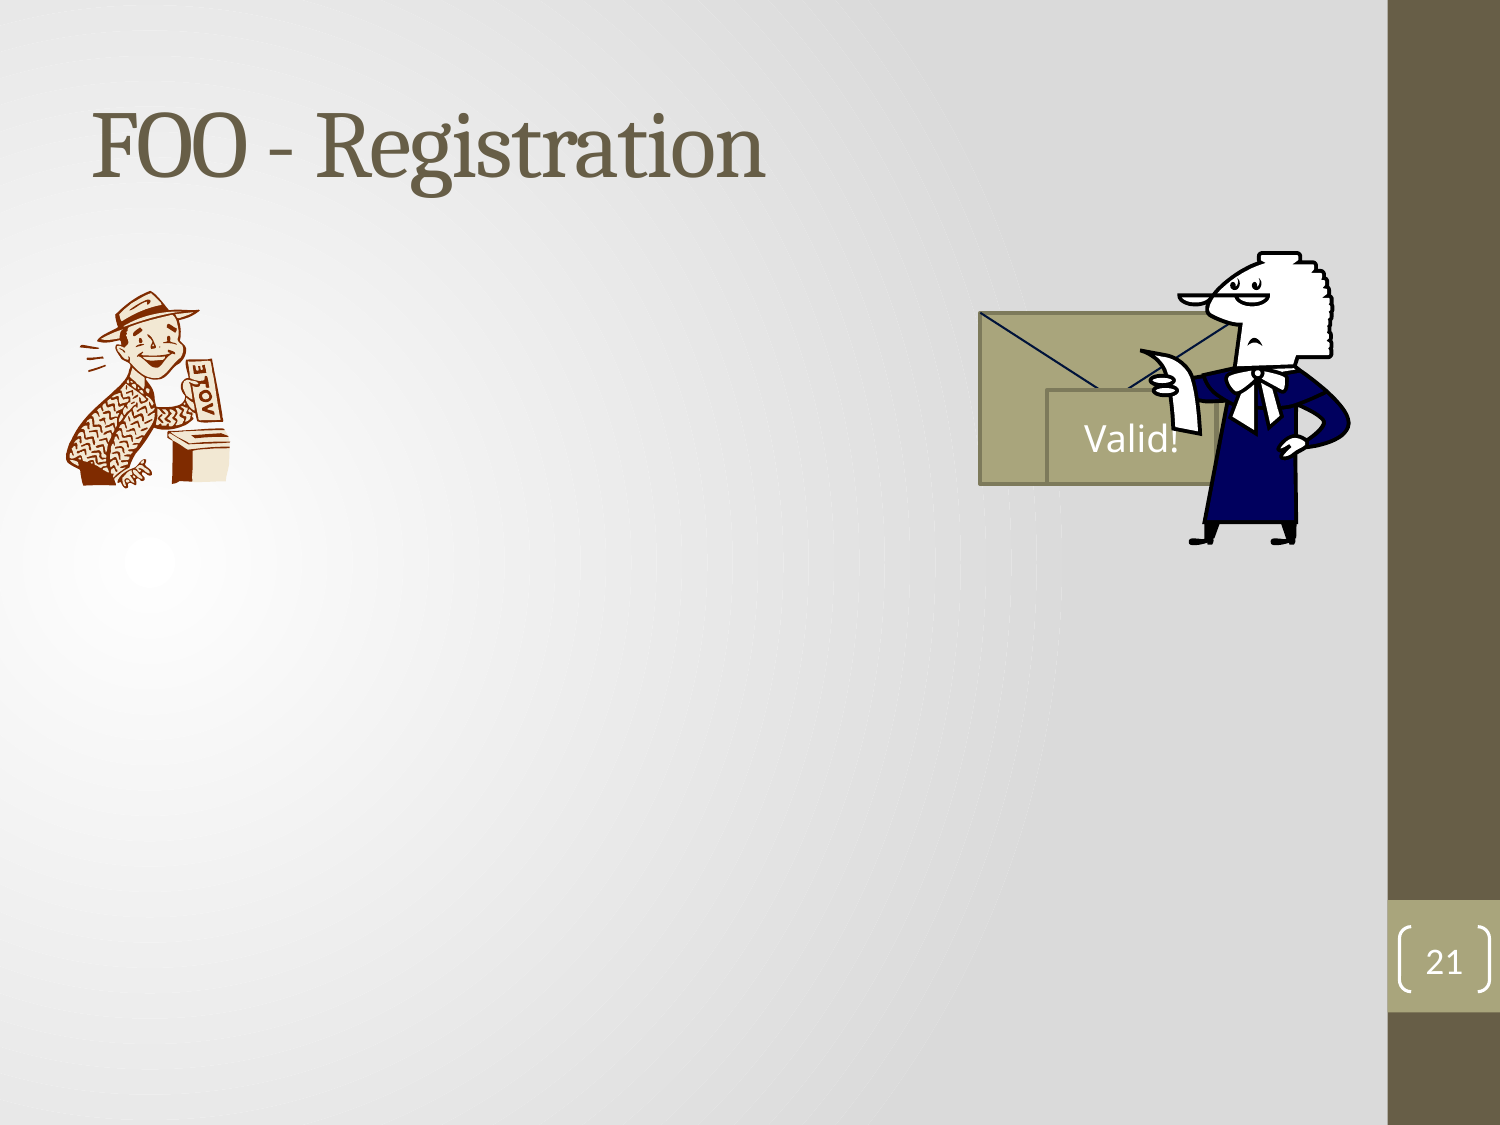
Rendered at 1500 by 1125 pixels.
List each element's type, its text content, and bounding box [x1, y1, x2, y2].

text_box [979, 312, 1136, 485]
picture [64, 290, 231, 491]
title FOO - Registration [75, 45, 1325, 233]
slide_number 21 [1397, 925, 1492, 994]
picture [1139, 250, 1352, 547]
